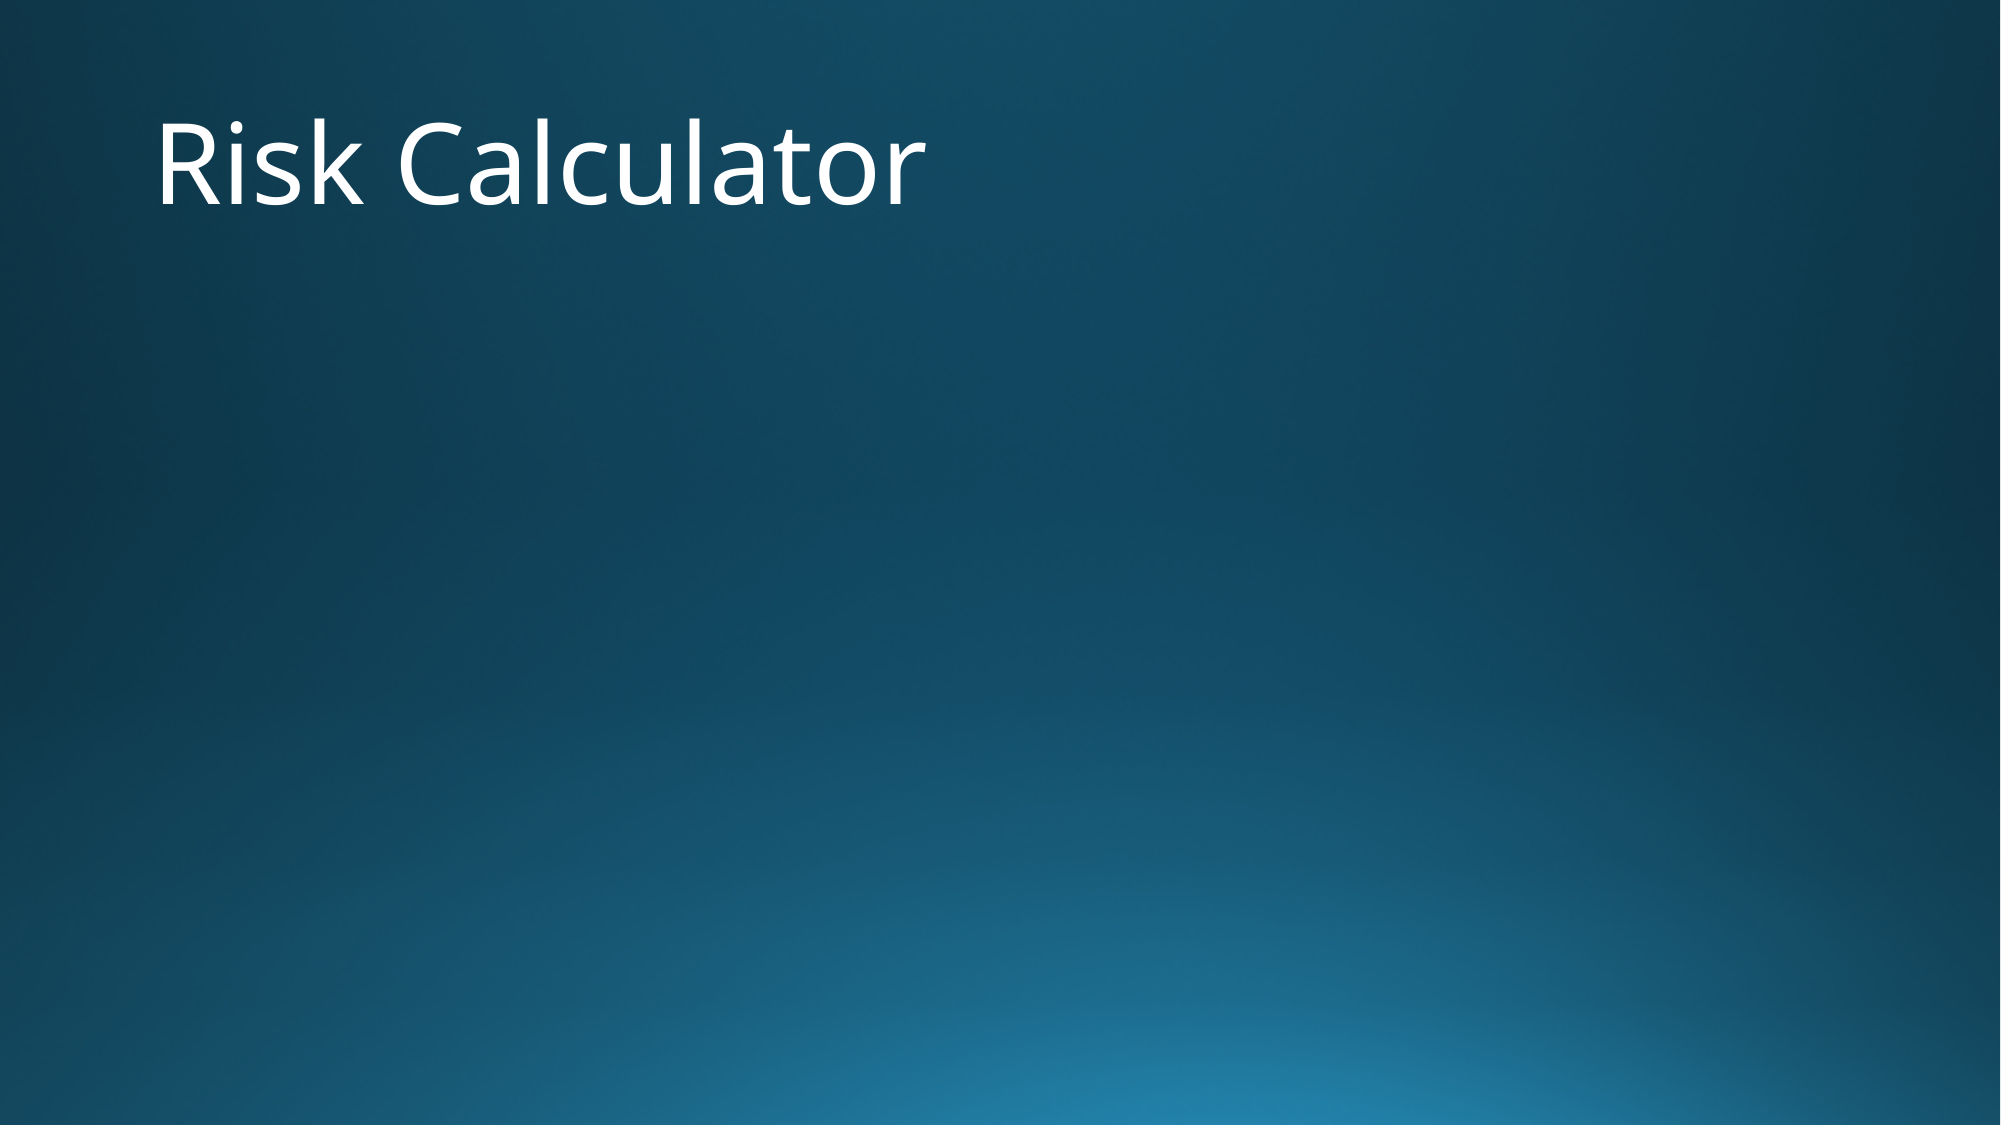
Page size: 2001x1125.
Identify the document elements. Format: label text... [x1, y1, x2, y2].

picture [0, 0, 2001, 1125]
title Risk Calculator [137, 59, 1863, 278]
